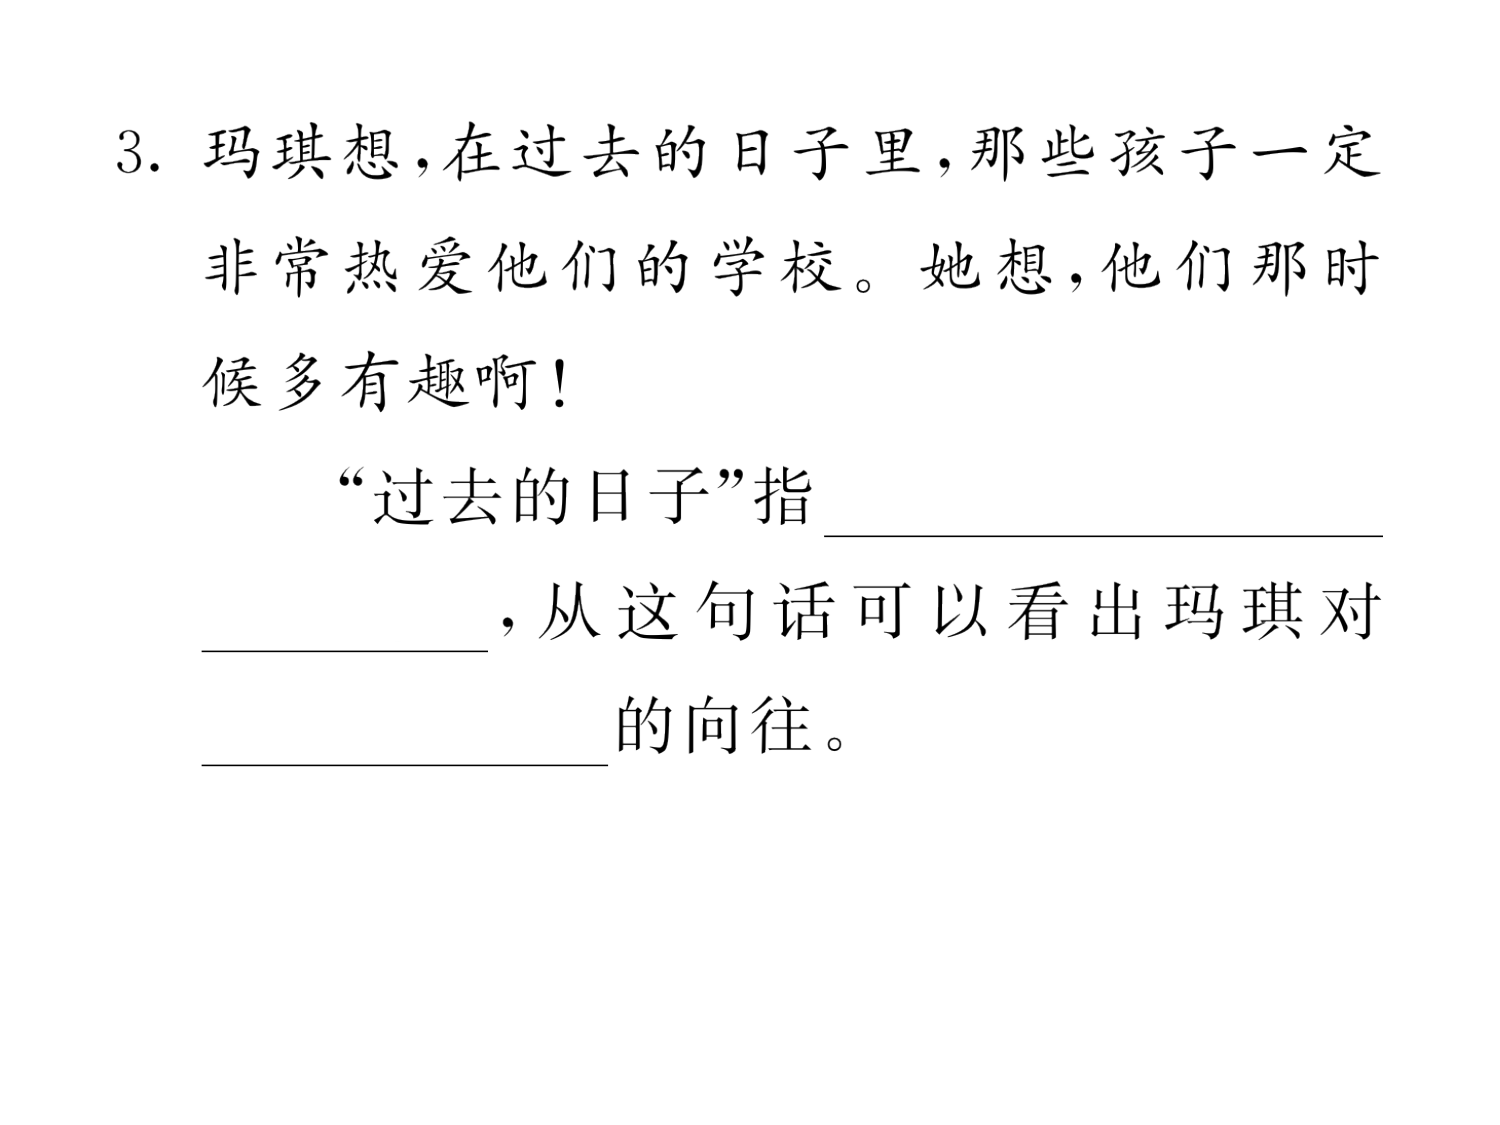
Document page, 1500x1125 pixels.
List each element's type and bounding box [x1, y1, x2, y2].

picture [112, 108, 1424, 787]
